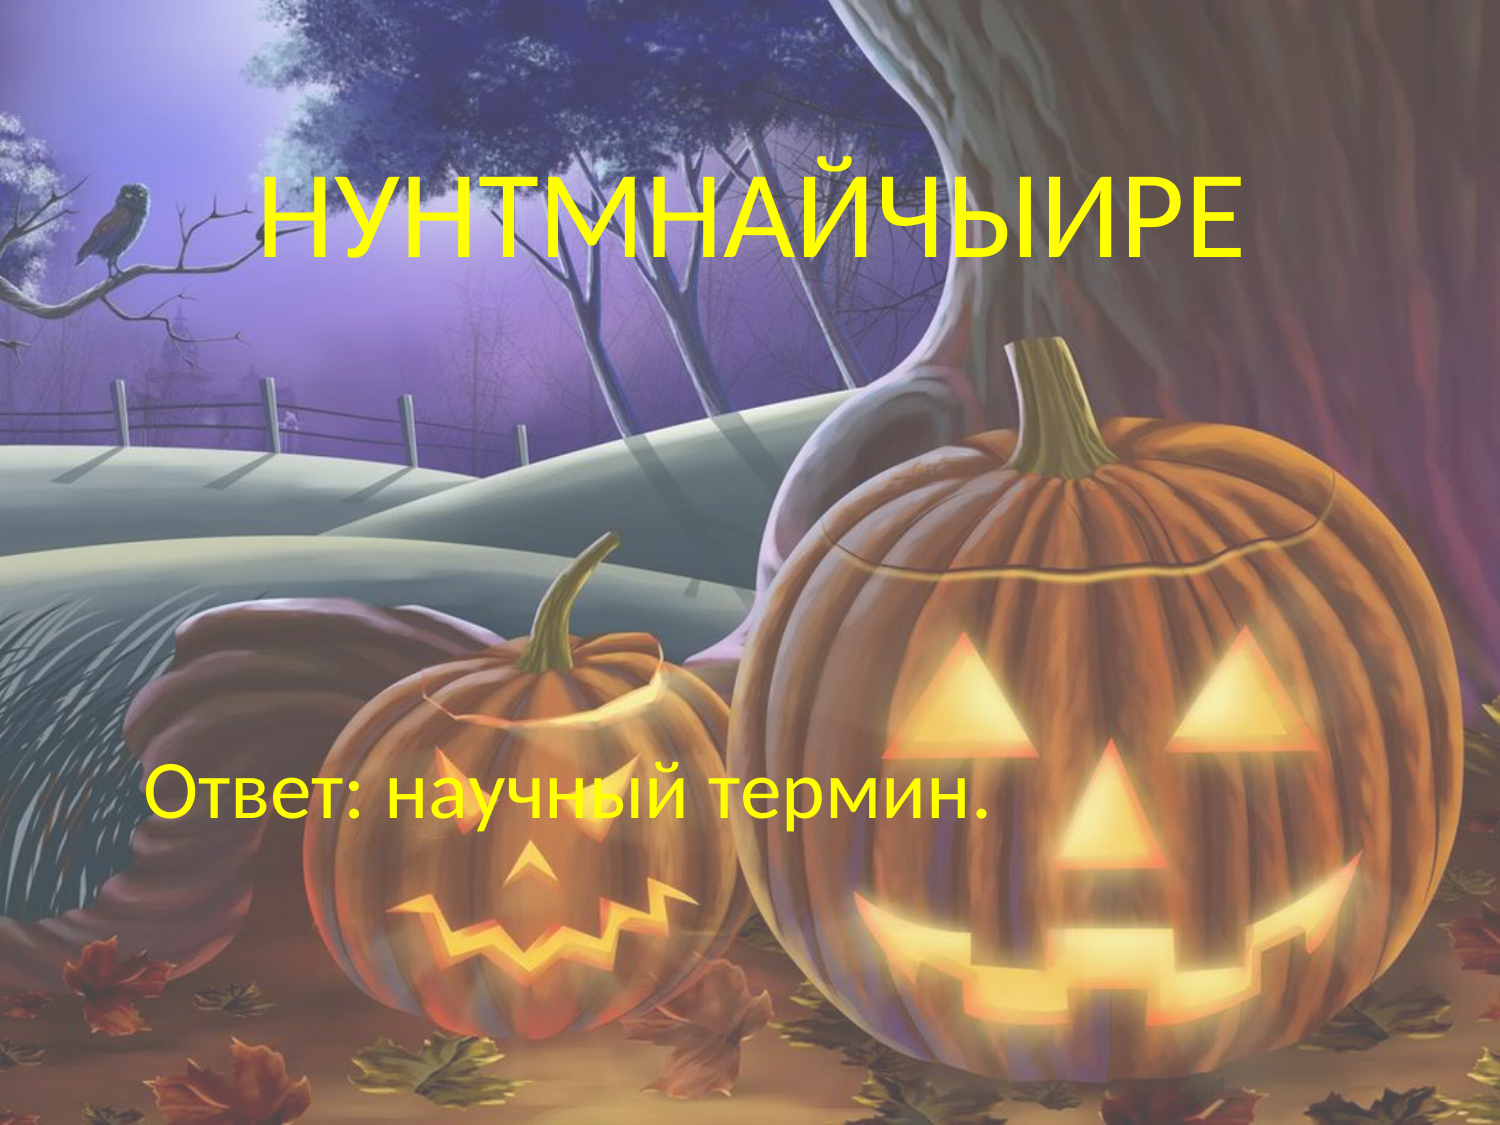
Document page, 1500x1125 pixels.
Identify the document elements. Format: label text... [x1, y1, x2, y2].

text_box Ответ: научный термин. [128, 727, 1008, 843]
title НУНТМНАЙЧЫИРЕ [76, 113, 1427, 302]
